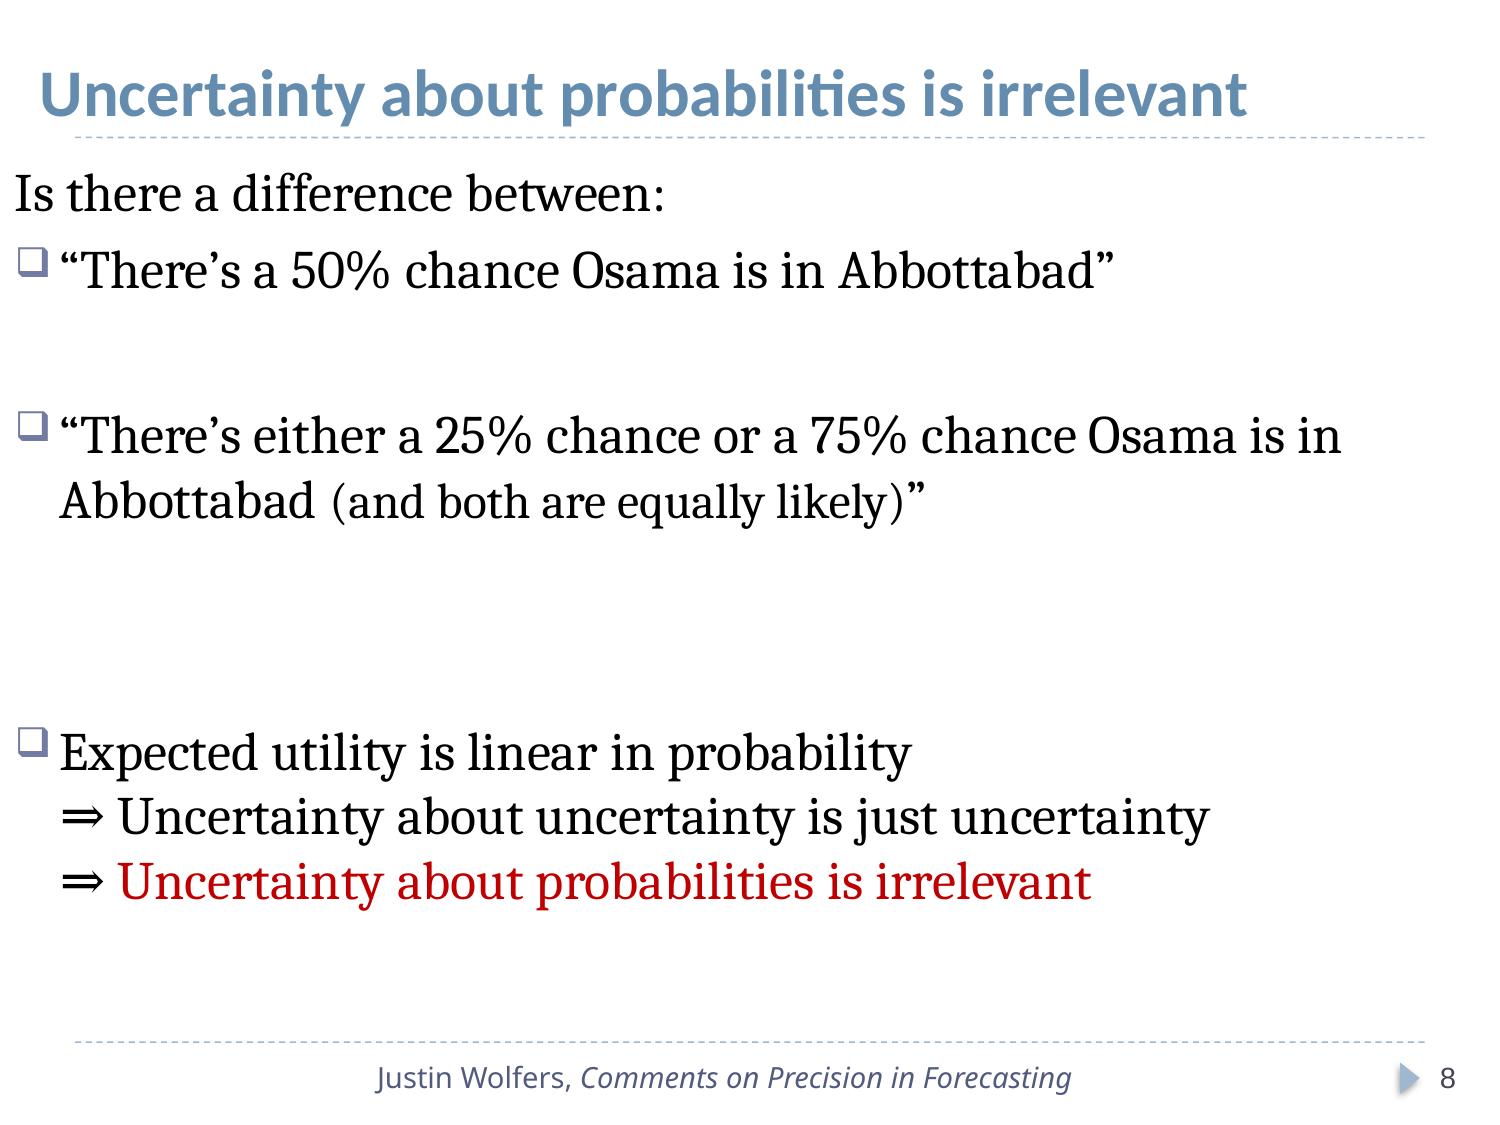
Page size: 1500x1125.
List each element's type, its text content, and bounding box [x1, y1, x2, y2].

footer Justin Wolfers, Comments on Precision in Forecasting [75, 1052, 1375, 1113]
title Uncertainty about probabilities is irrelevant [24, 24, 1475, 138]
slide_number 8 [1425, 1052, 1500, 1113]
